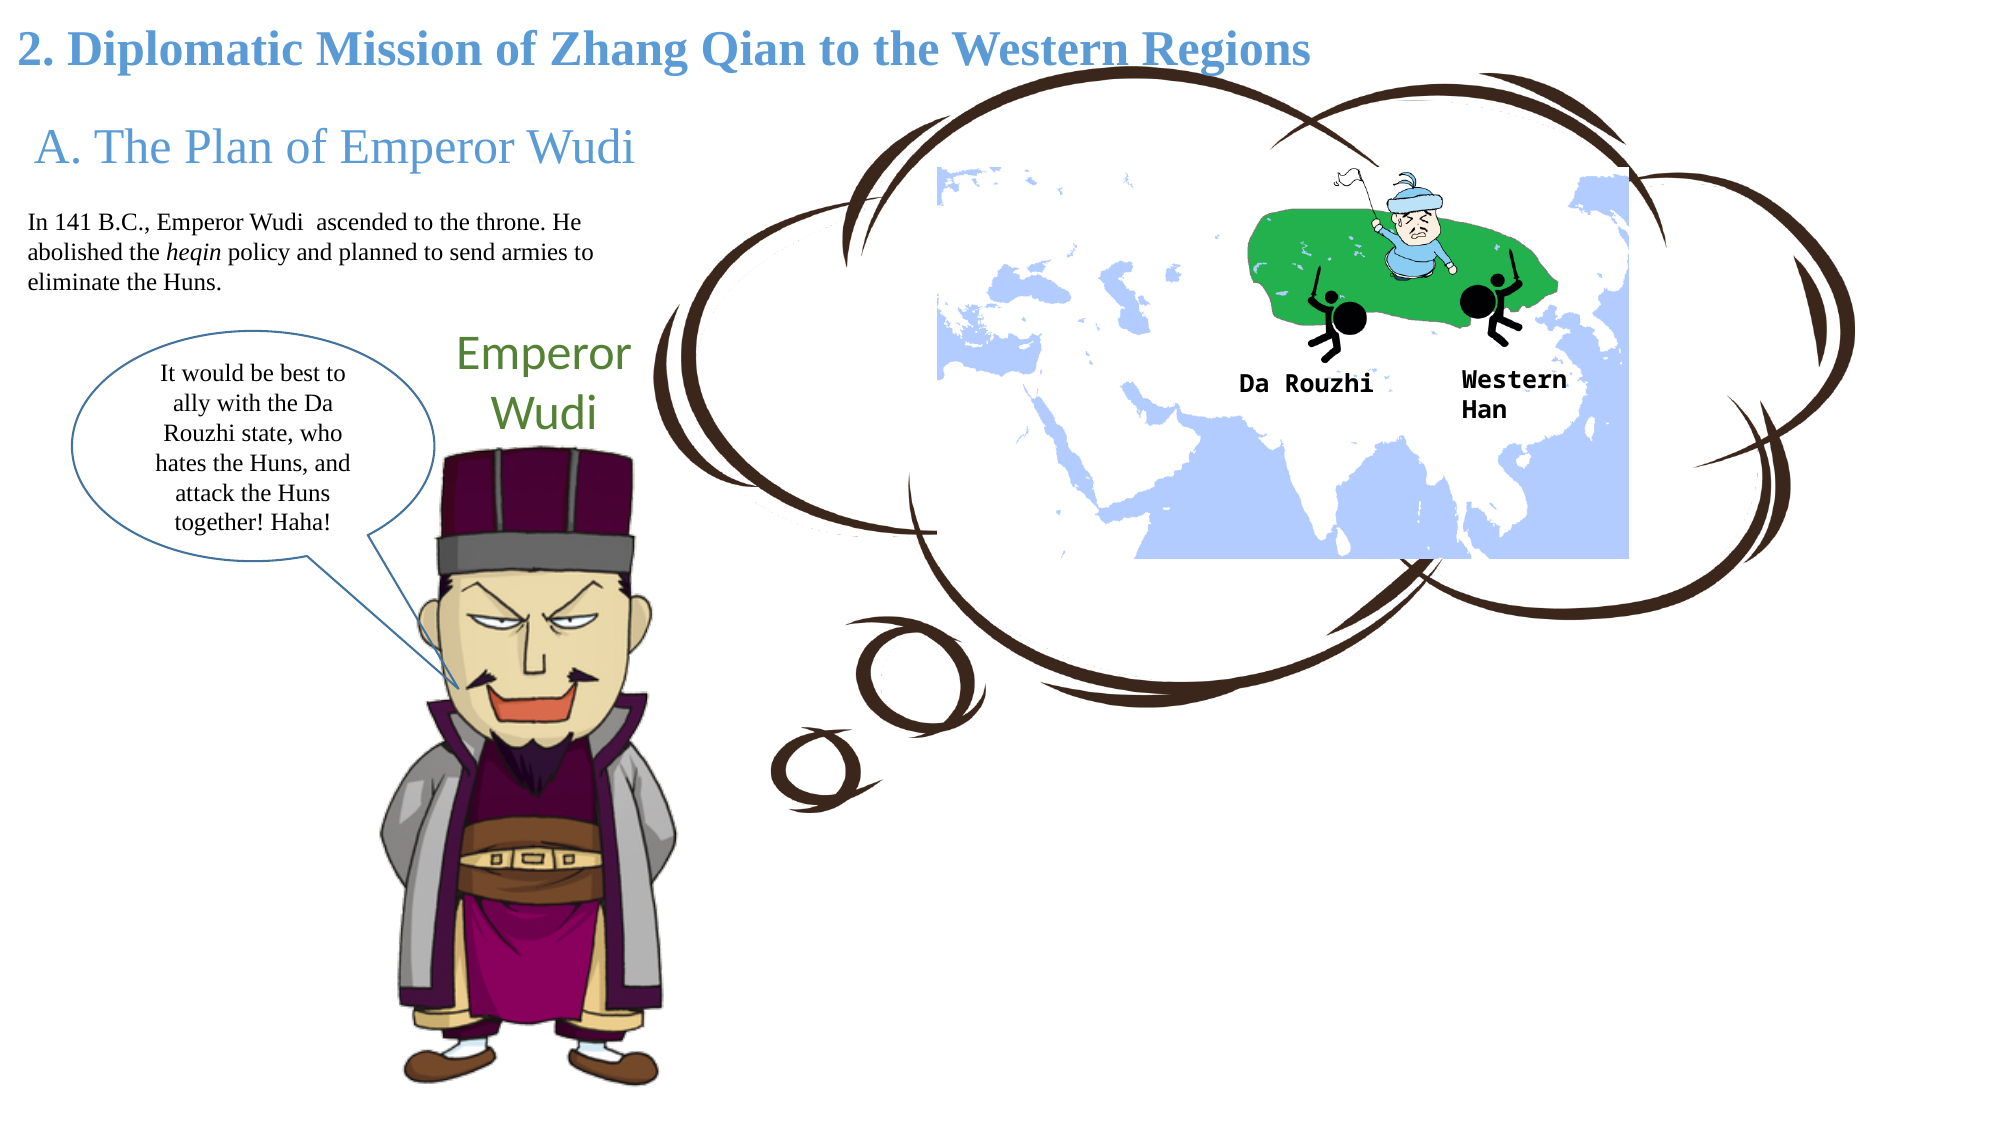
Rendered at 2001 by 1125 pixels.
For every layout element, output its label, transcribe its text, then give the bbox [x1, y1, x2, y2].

text_box It would be best to ally with the Da Rouzhi state, who hates the Huns, and attack the Huns together! Haha! [70, 329, 409, 575]
text_box A. The Plan of Emperor Wudi [19, 105, 651, 181]
text_box 2. Diplomatic Mission of Zhang Qian to the Western Regions [2, 8, 1350, 83]
text_box Emperor Wudi [408, 312, 653, 385]
picture [327, 66, 1855, 1125]
text_box In 141 B.C., Emperor Wudi ascended to the throne. He abolished the heqin policy and planned to send armies to eliminate the Huns. [12, 197, 653, 303]
